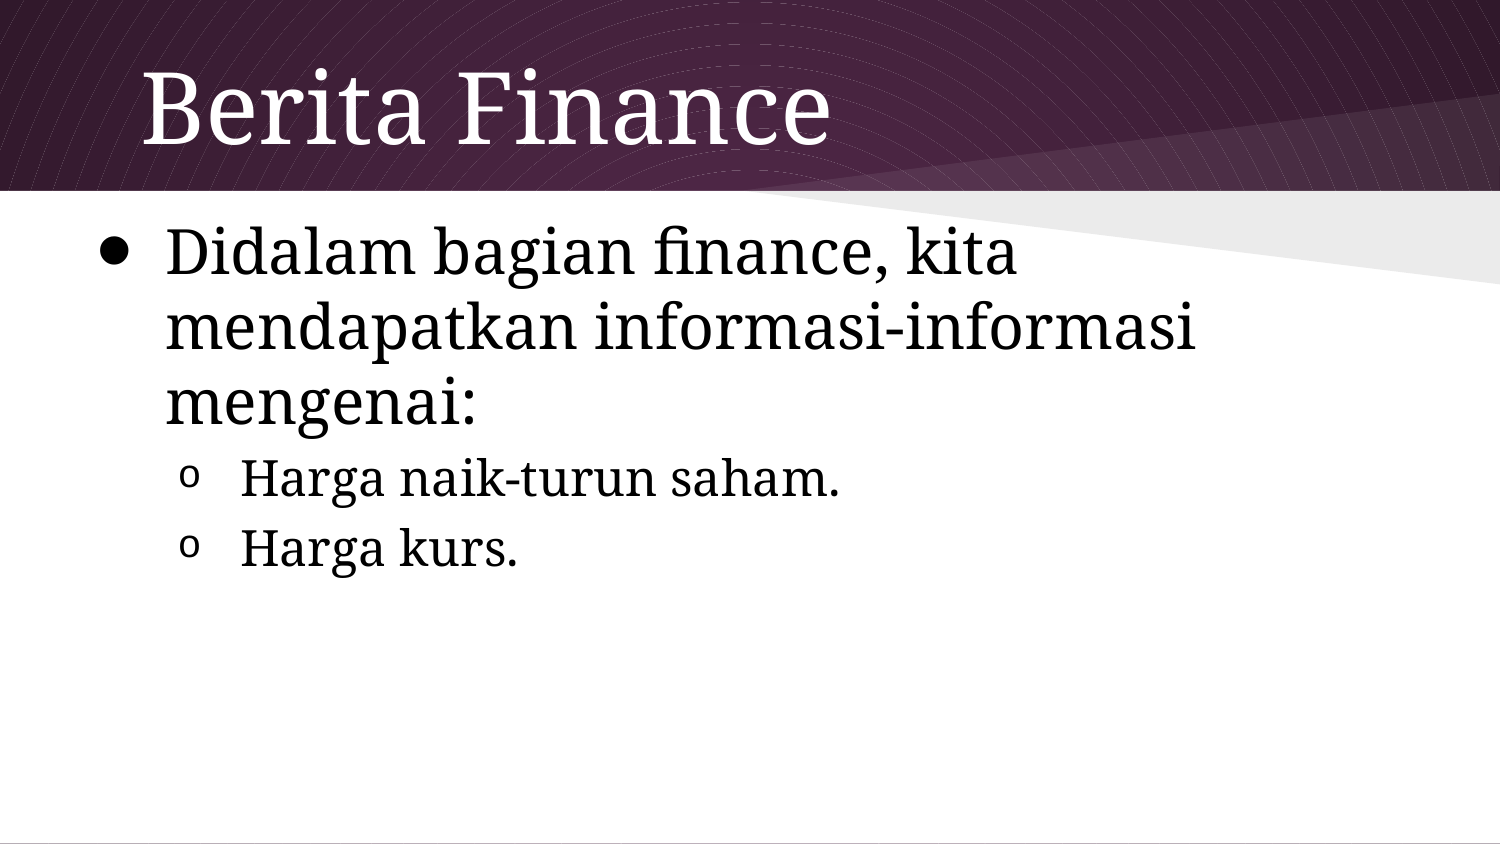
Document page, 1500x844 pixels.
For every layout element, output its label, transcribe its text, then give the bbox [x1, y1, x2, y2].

title Berita Finance [75, 33, 1425, 175]
list Didalam bagian finance, kita mendapatkan informasi-informasi mengenai: Harga naik-turun saham. Harga kurs. [75, 196, 1425, 808]
